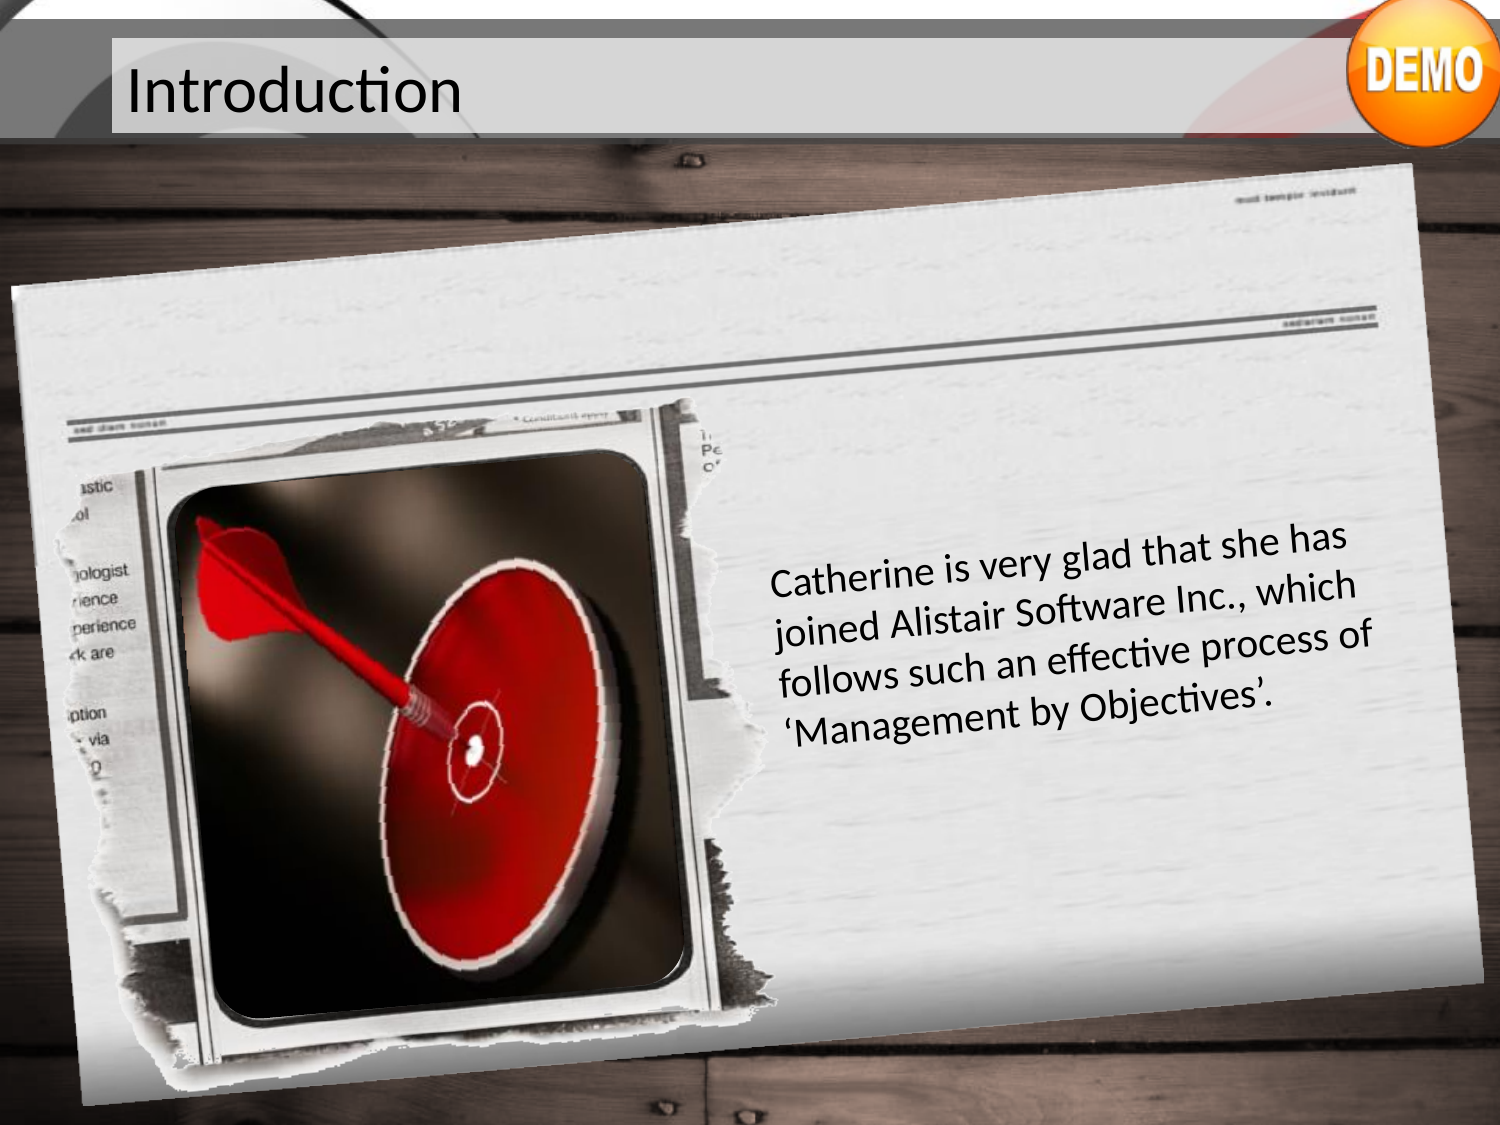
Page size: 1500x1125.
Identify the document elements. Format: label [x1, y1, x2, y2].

picture [193, 468, 666, 1004]
text_box [35, 222, 1451, 1125]
text_box [0, 0, 1341, 145]
picture [0, 0, 1500, 1125]
